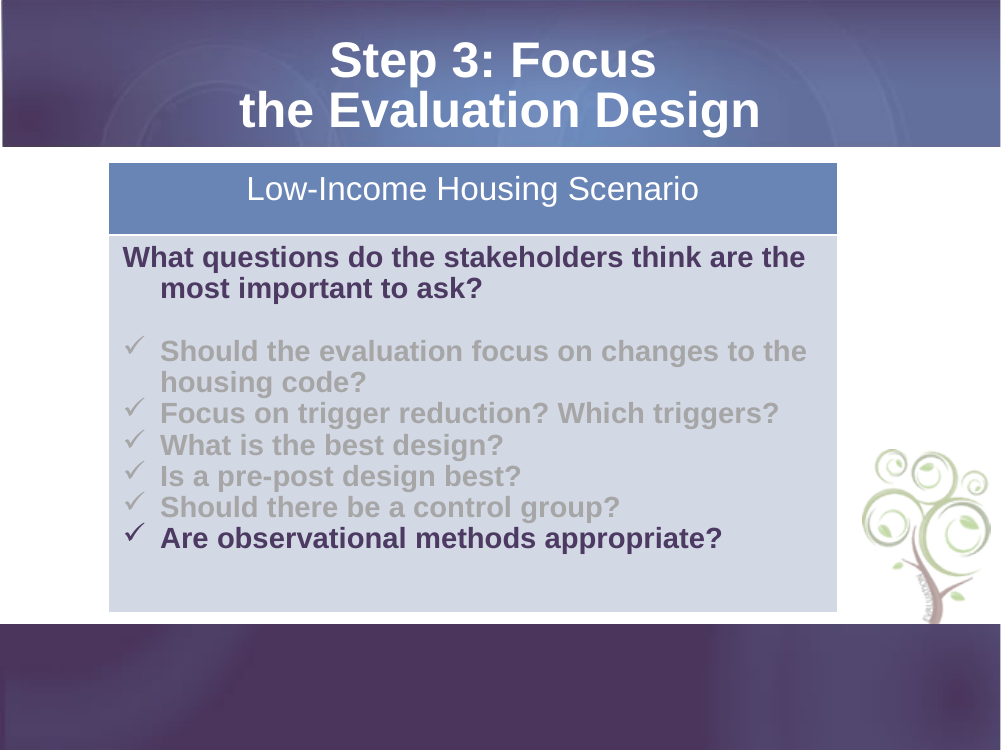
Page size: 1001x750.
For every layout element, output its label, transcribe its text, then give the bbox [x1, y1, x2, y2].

title Step 3: Focus the Evaluation Design [74, 24, 926, 151]
table_header Low-Income Housing Scenario [109, 163, 837, 234]
picture [0, 449, 1001, 750]
picture [0, 0, 1001, 147]
table_cell What questions do the stakeholders think are the most important to ask? Should the evaluation focus on changes to the housing code? Focus on trigger reduction? Which triggers? What is the best design? Is a pre-post design best? Should there be a control group? Are observational methods appropriate? [109, 236, 837, 612]
